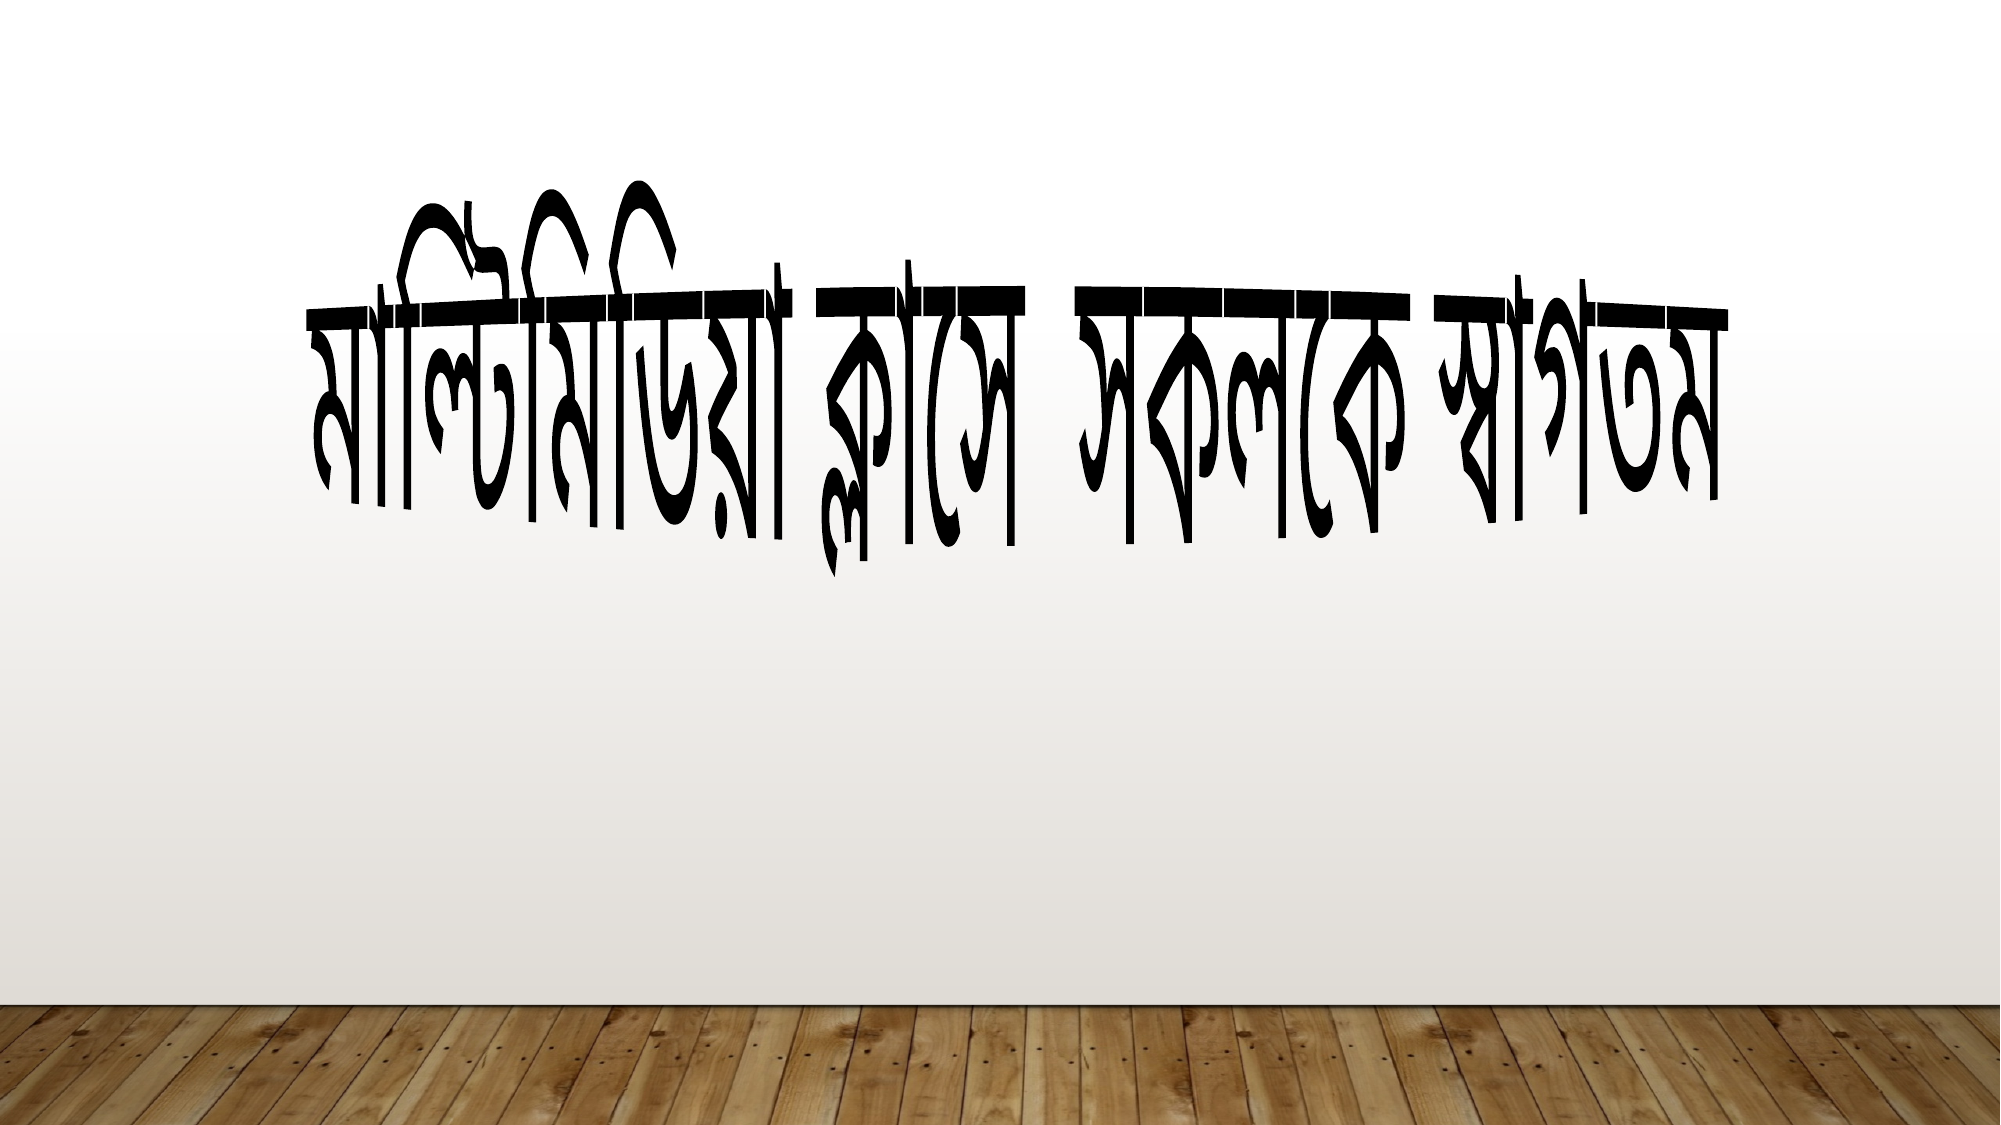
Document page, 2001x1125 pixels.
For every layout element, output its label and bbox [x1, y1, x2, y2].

picture [0, 1005, 2000, 1125]
